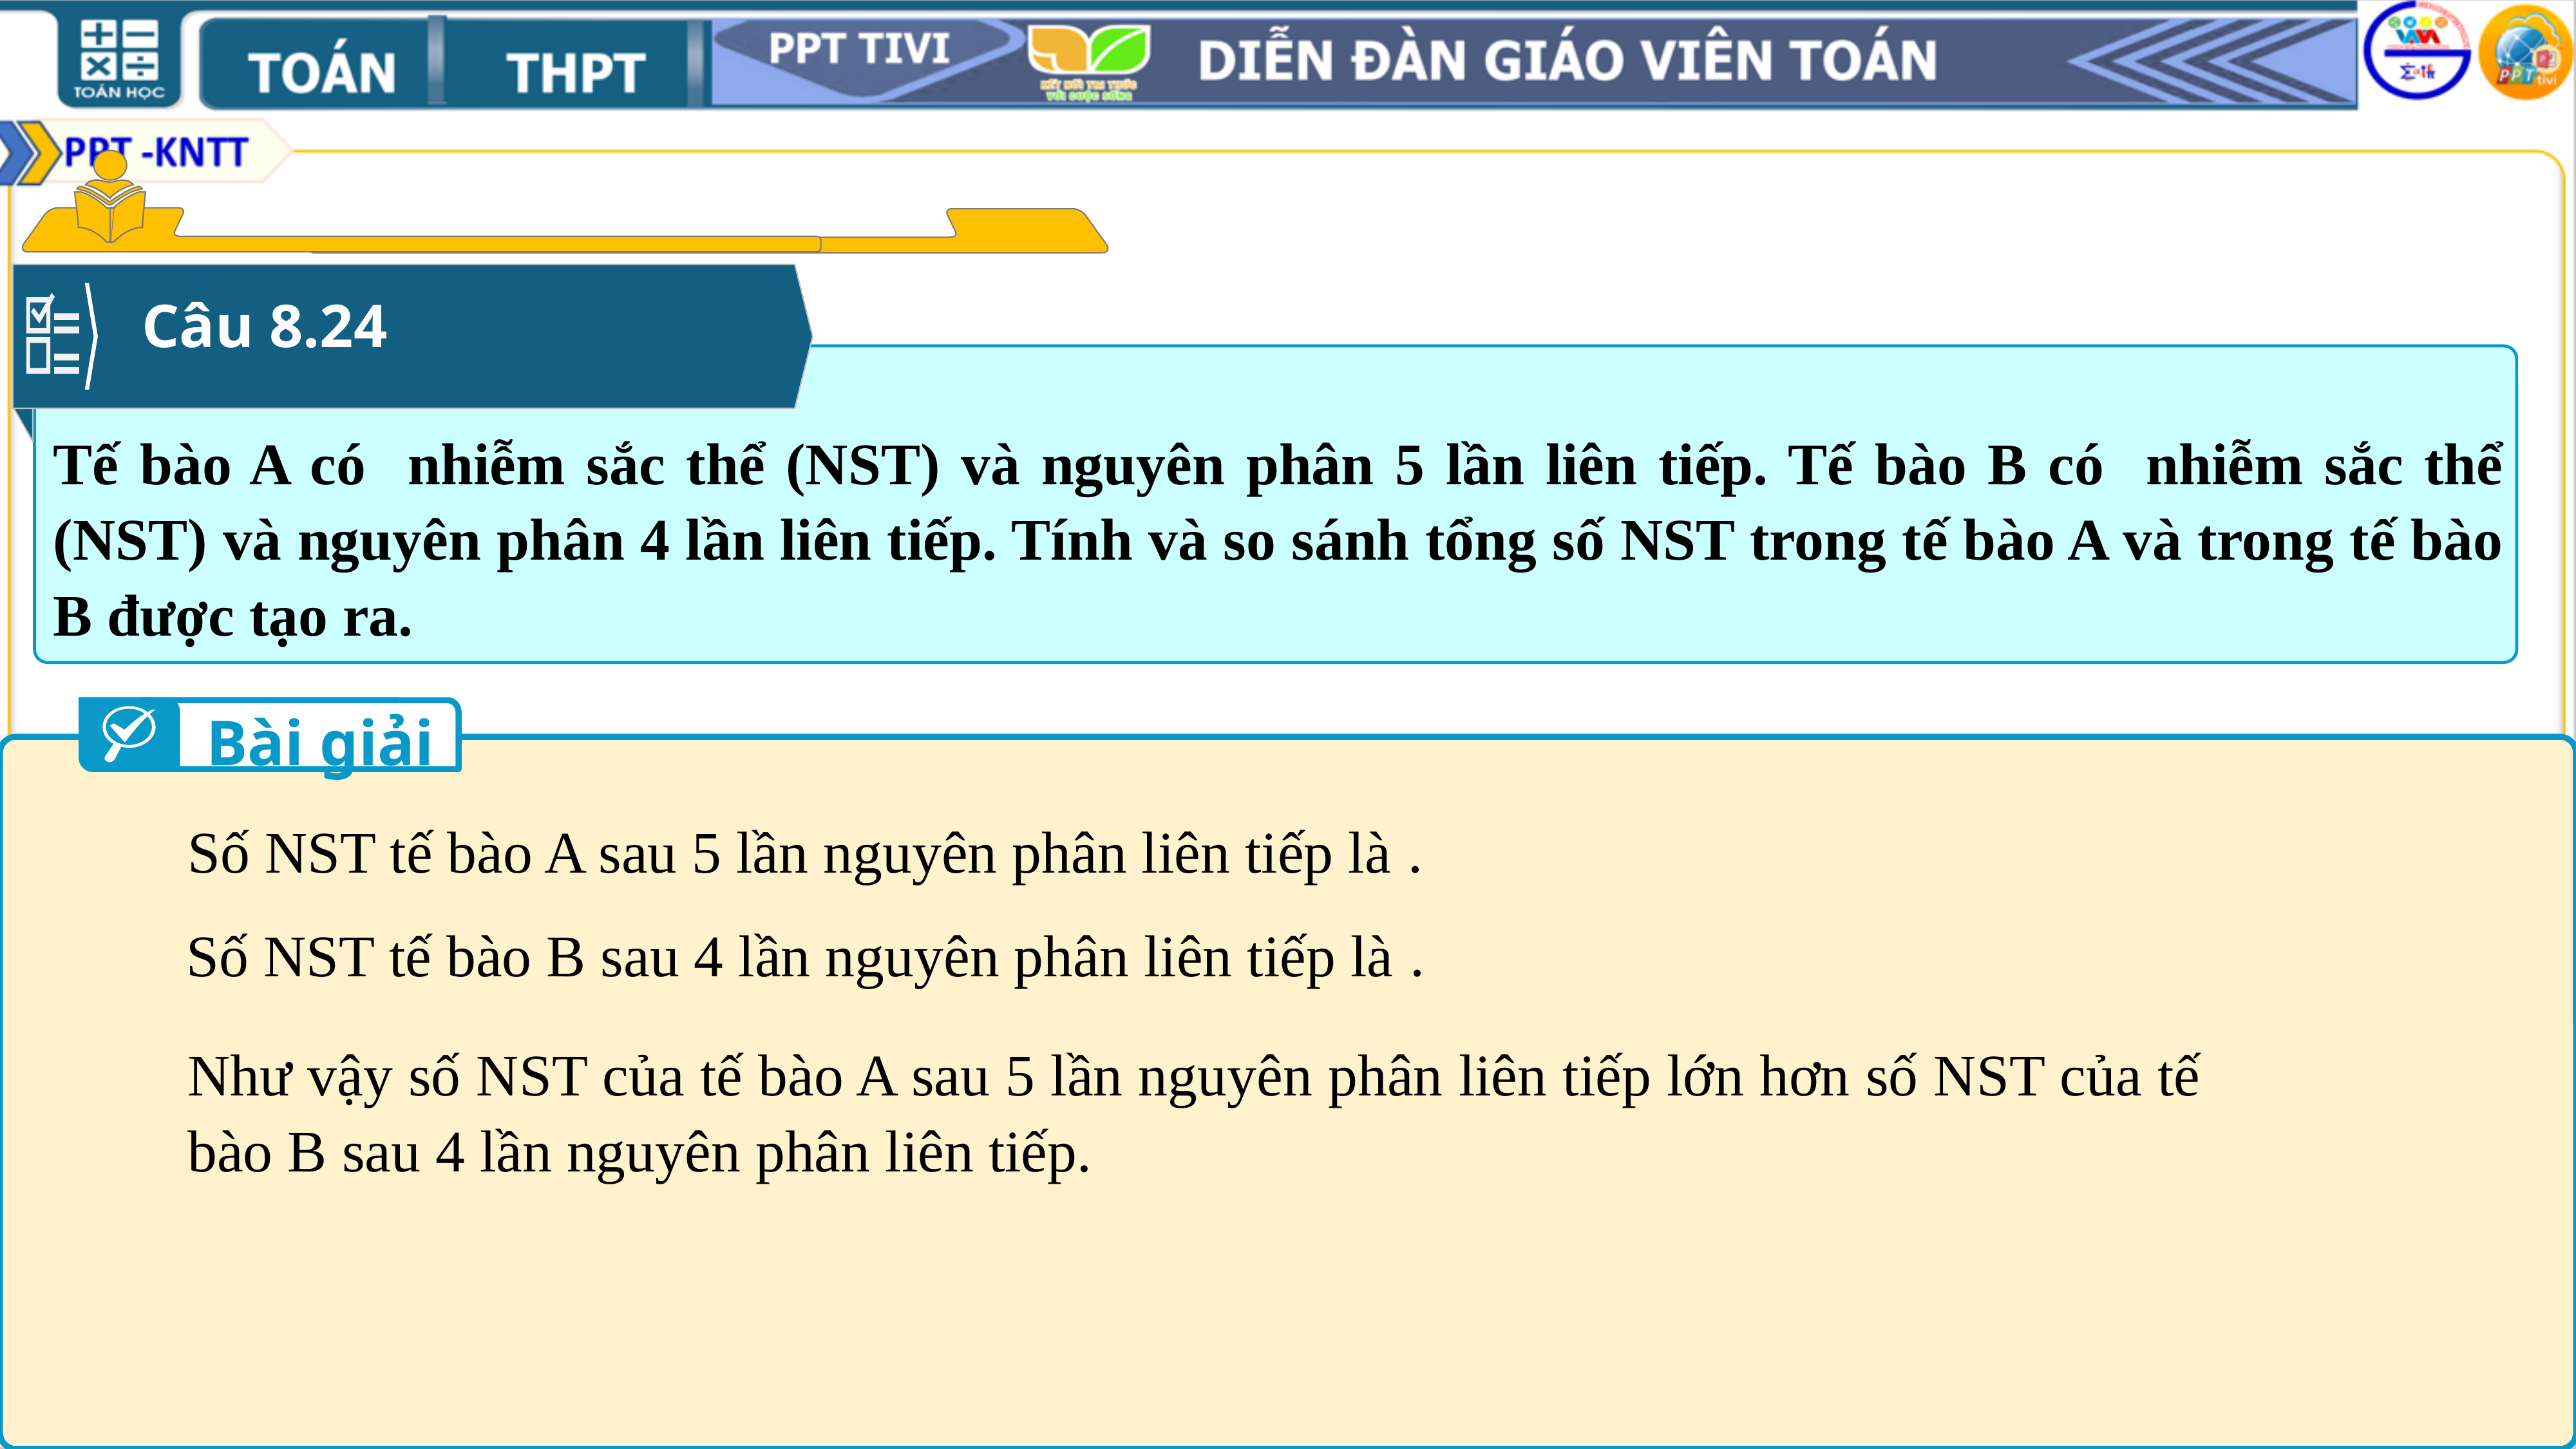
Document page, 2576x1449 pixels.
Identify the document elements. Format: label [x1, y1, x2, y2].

text_box [12, 264, 2517, 663]
text_box [0, 698, 2576, 1449]
picture [0, 0, 2576, 698]
text_box [21, 150, 1110, 253]
